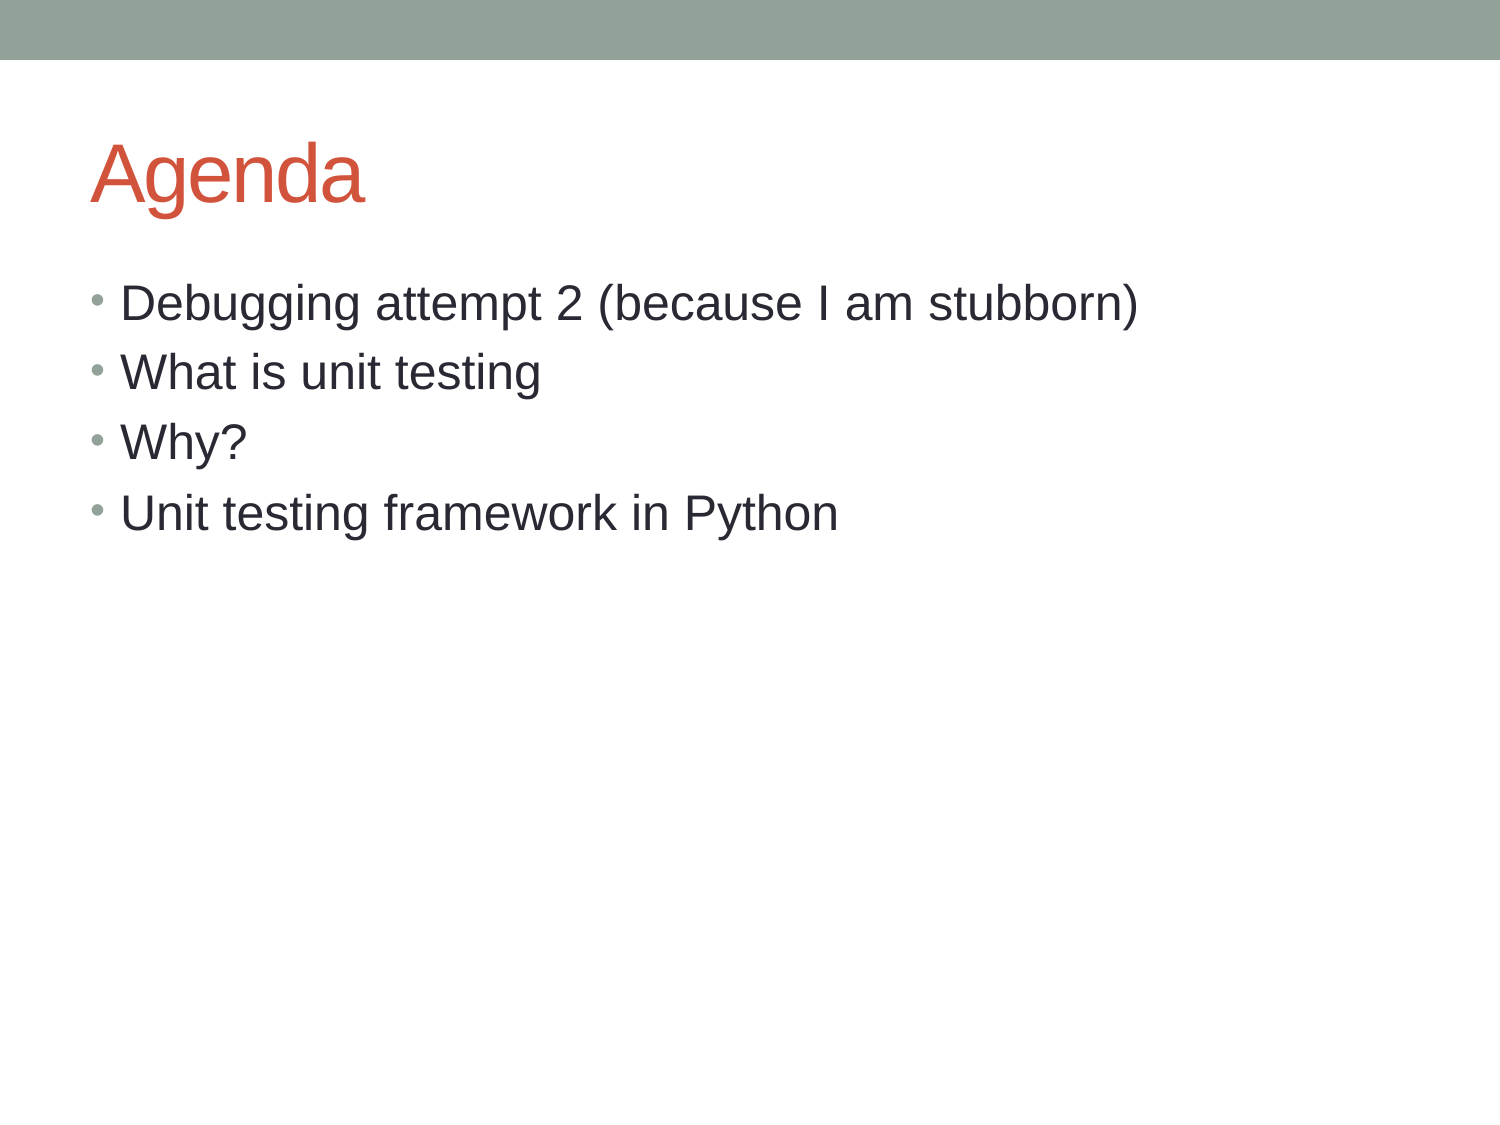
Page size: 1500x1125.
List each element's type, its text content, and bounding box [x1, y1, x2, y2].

list Debugging attempt 2 (because I am stubborn) What is unit testing Why? Unit testing framework in Python [75, 262, 1425, 1063]
title Agenda [75, 87, 1425, 250]
